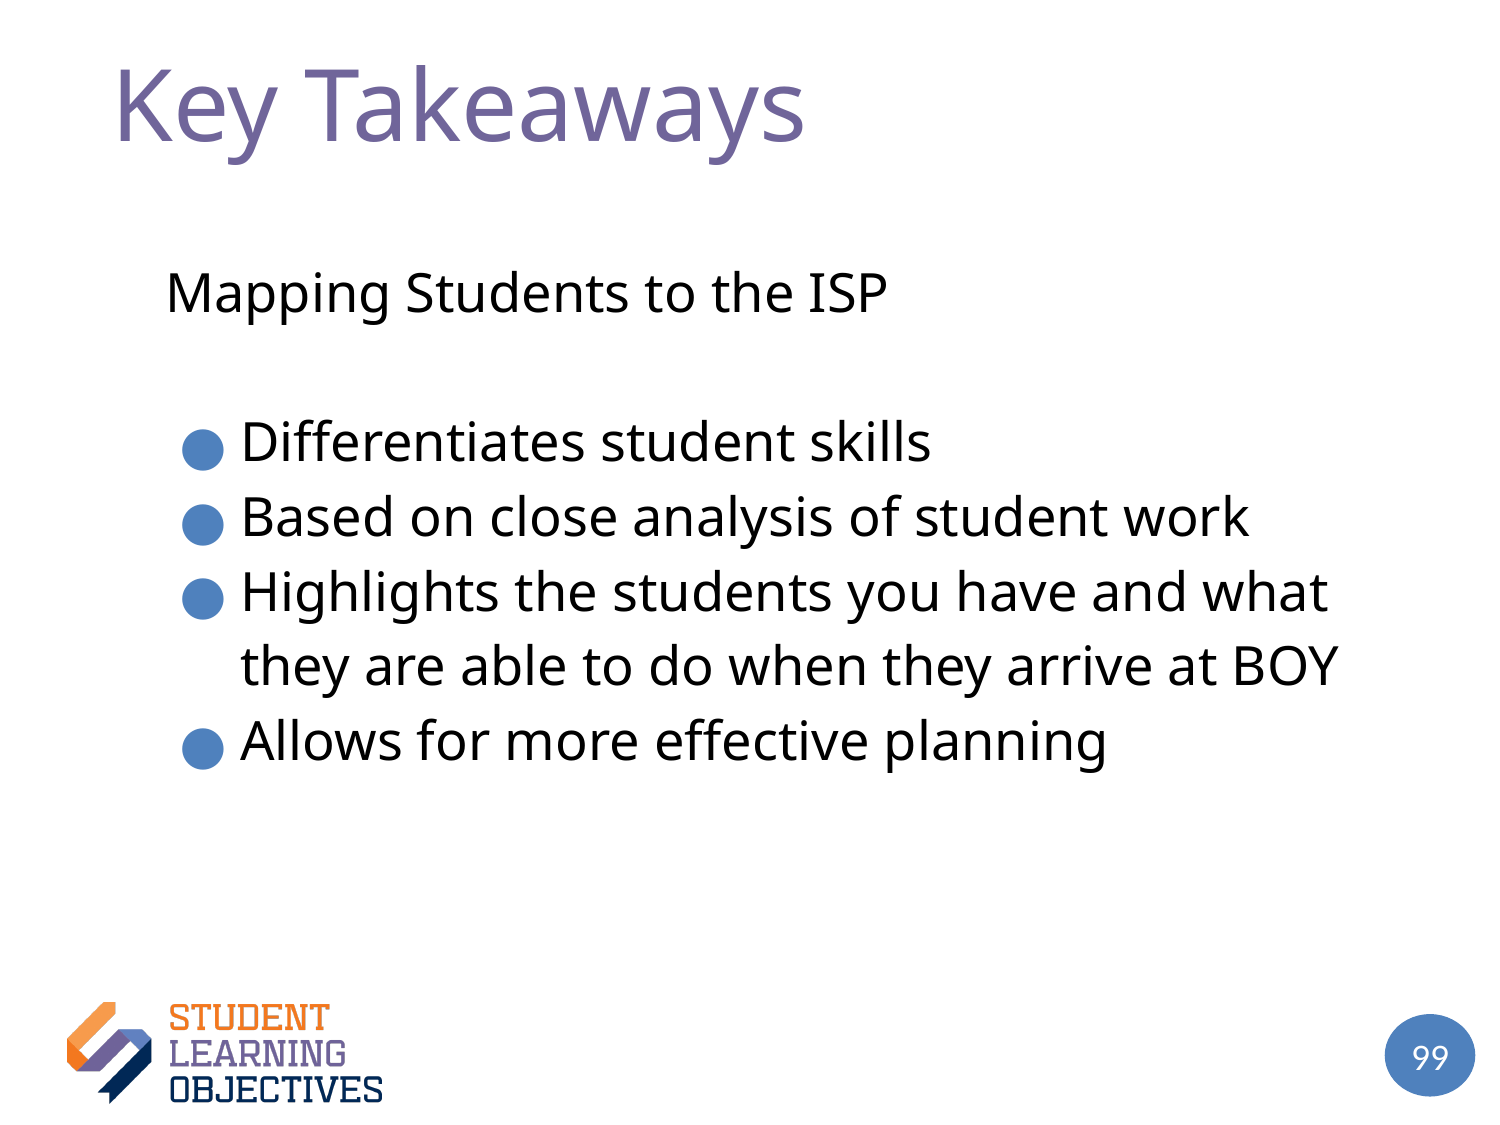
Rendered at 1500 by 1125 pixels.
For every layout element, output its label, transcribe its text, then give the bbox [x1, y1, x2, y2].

list Mapping Students to the ISP Differentiates student skills Based on close analysis of student work Highlights the students you have and what they are able to do when they arrive at BOY Allows for more effective planning [150, 233, 1425, 988]
slide_number 99 [1384, 1014, 1476, 1097]
title Key Takeaways – 4 [96, 45, 1425, 177]
picture [67, 1002, 382, 1104]
